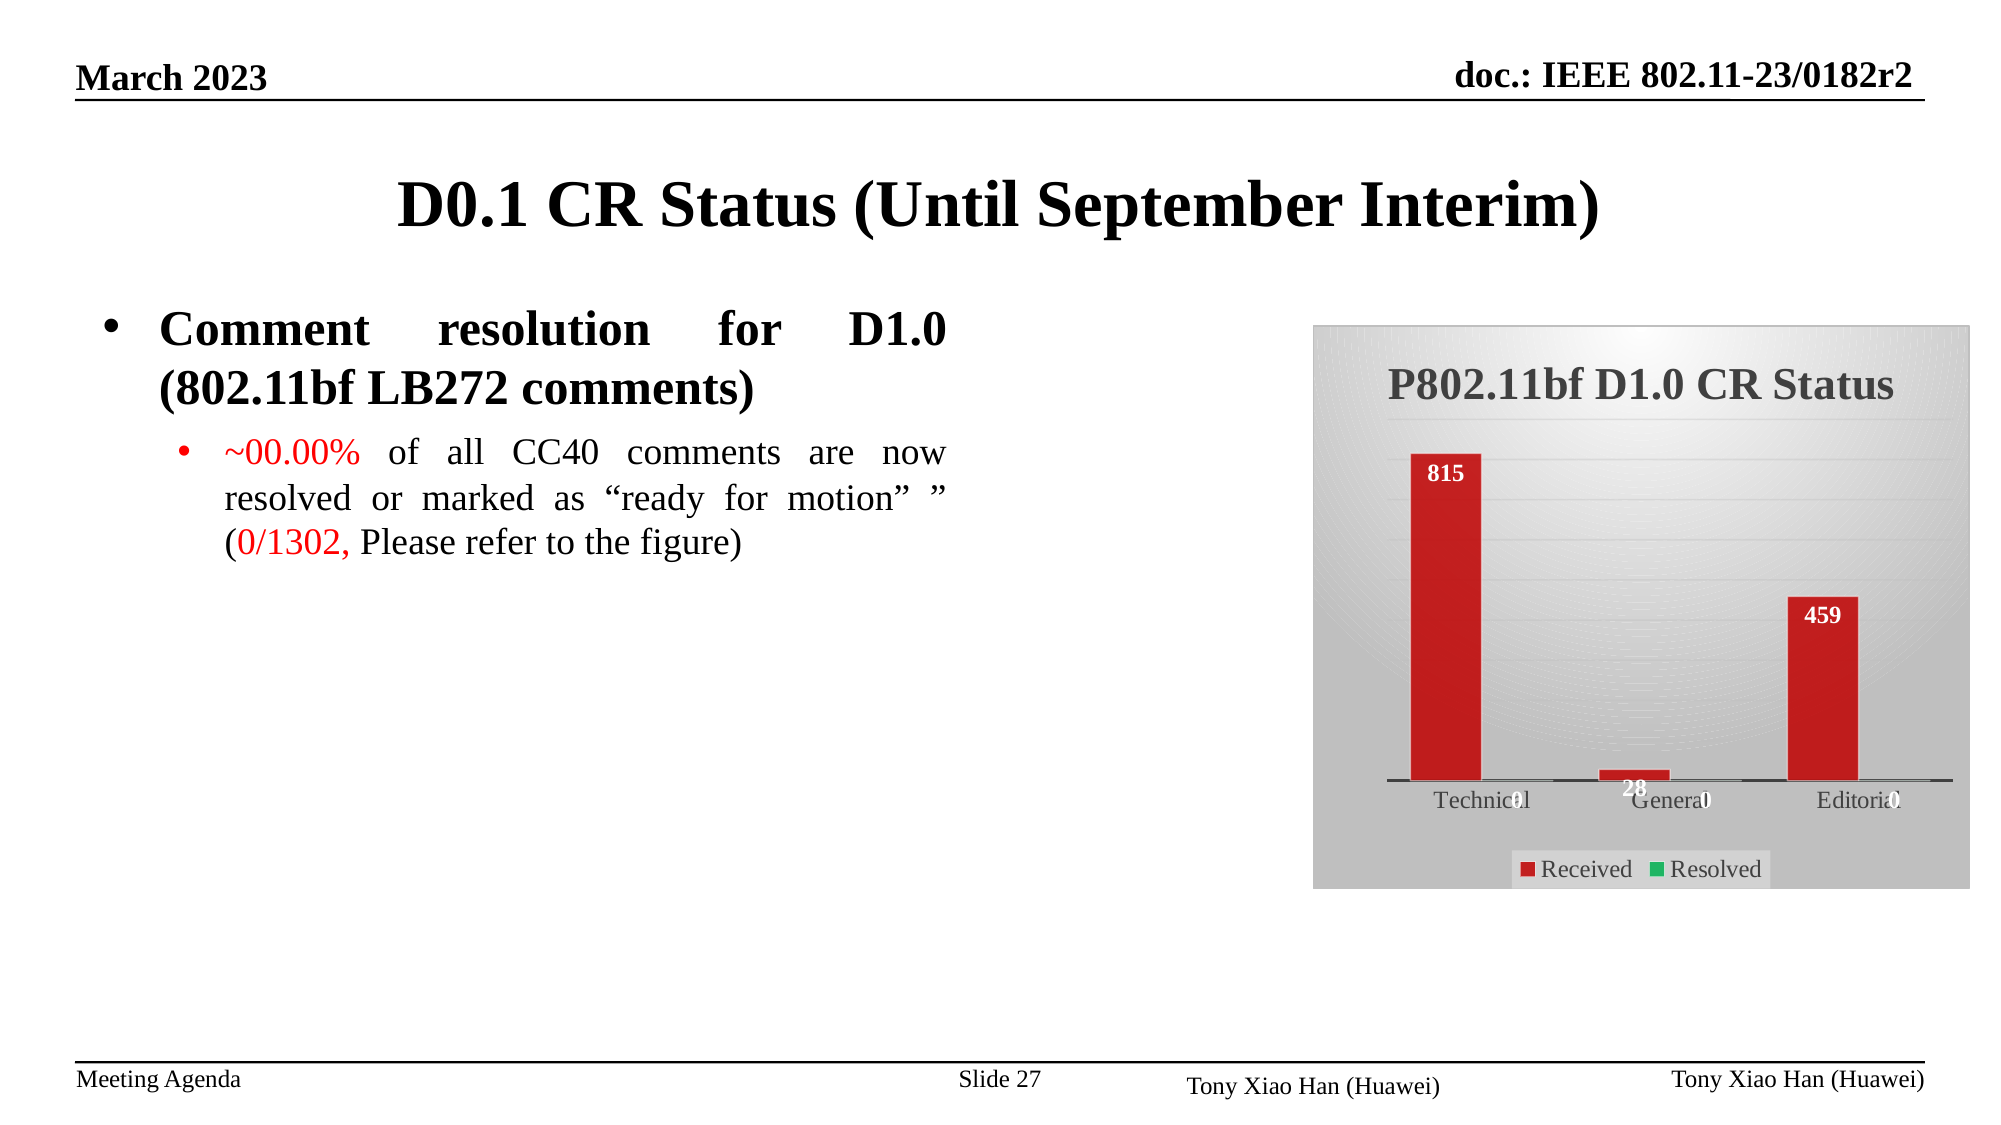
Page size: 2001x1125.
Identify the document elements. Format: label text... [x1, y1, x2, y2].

chart [1312, 324, 1971, 890]
list Comment resolution for D1.0 (802.11bf LB272 comments) ~00.00% of all CC40 comments are now resolved or marked as “ready for motion” ” (0/1302, Please refer to the figure) [87, 287, 963, 1013]
footer Tony Xiao Han (Huawei) [1171, 1062, 1869, 1092]
title D0.1 CR Status (Until September Interim) [150, 112, 1850, 288]
